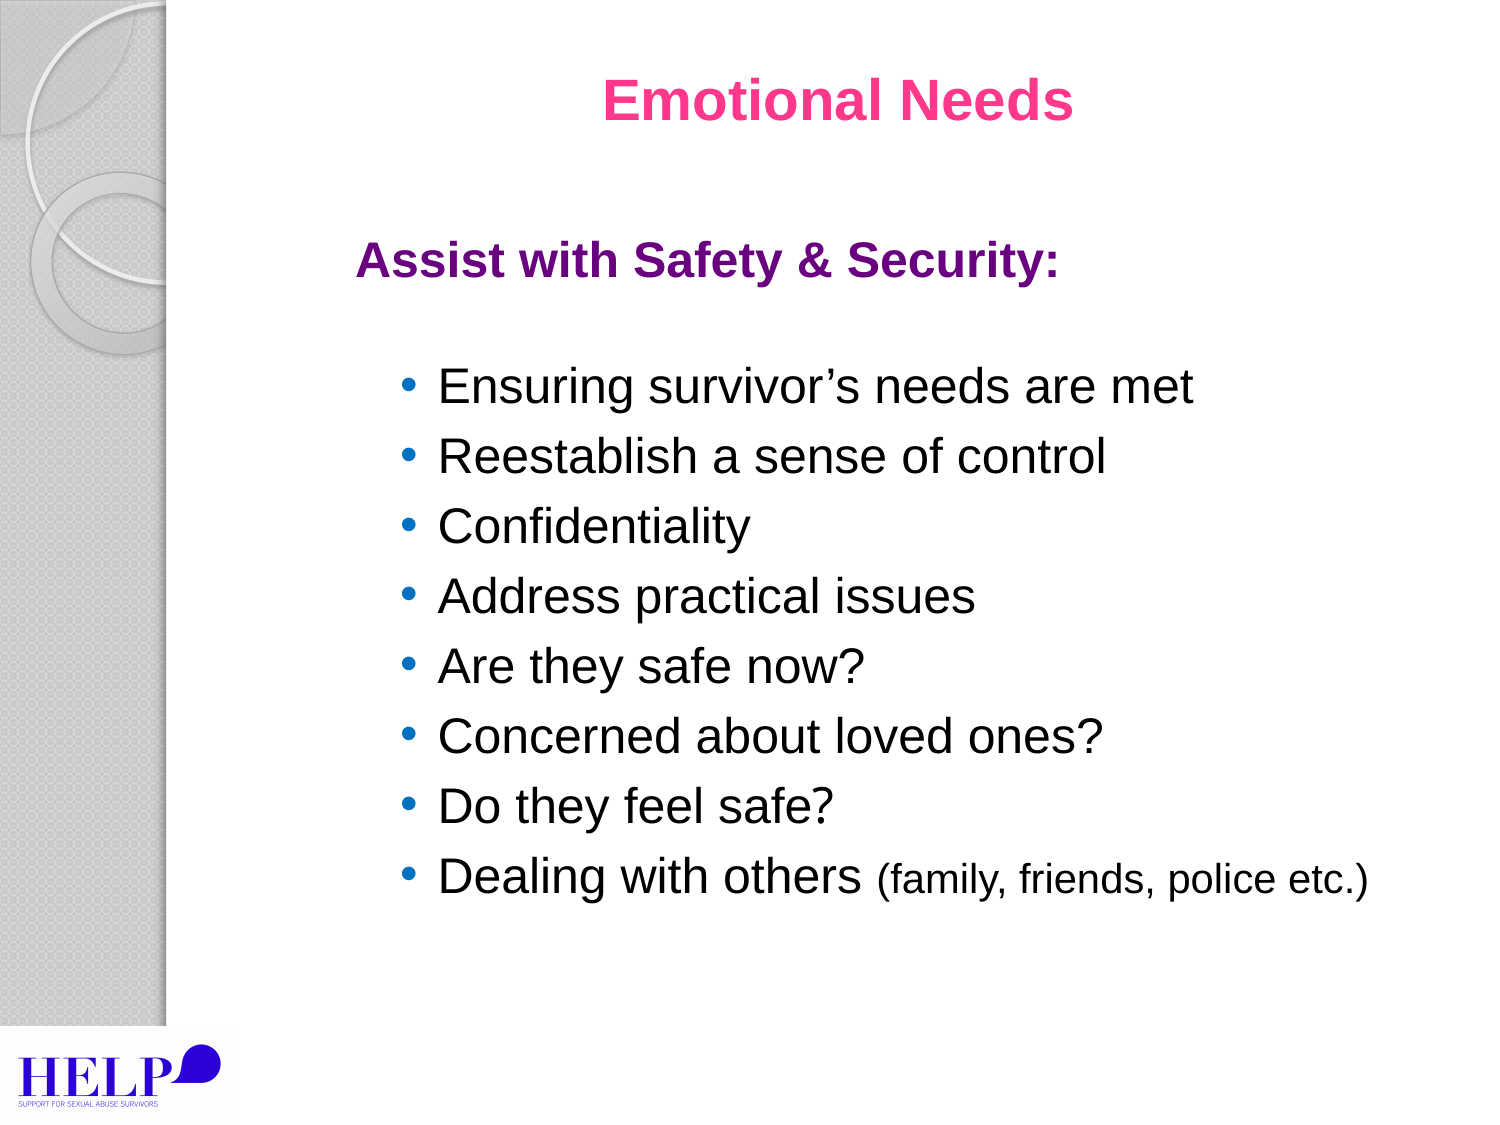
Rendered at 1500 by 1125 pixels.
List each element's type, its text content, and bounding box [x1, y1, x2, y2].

list Assist with Safety & Security: Ensuring survivor’s needs are met Reestablish a sense of control Confidentiality Address practical issues Are they safe now? Concerned about loved ones? Do they feel safe? Dealing with others (family, friends, police etc.) [277, 219, 1400, 1000]
text_box Emotional Needs [218, 54, 1459, 140]
picture [0, 1026, 239, 1125]
